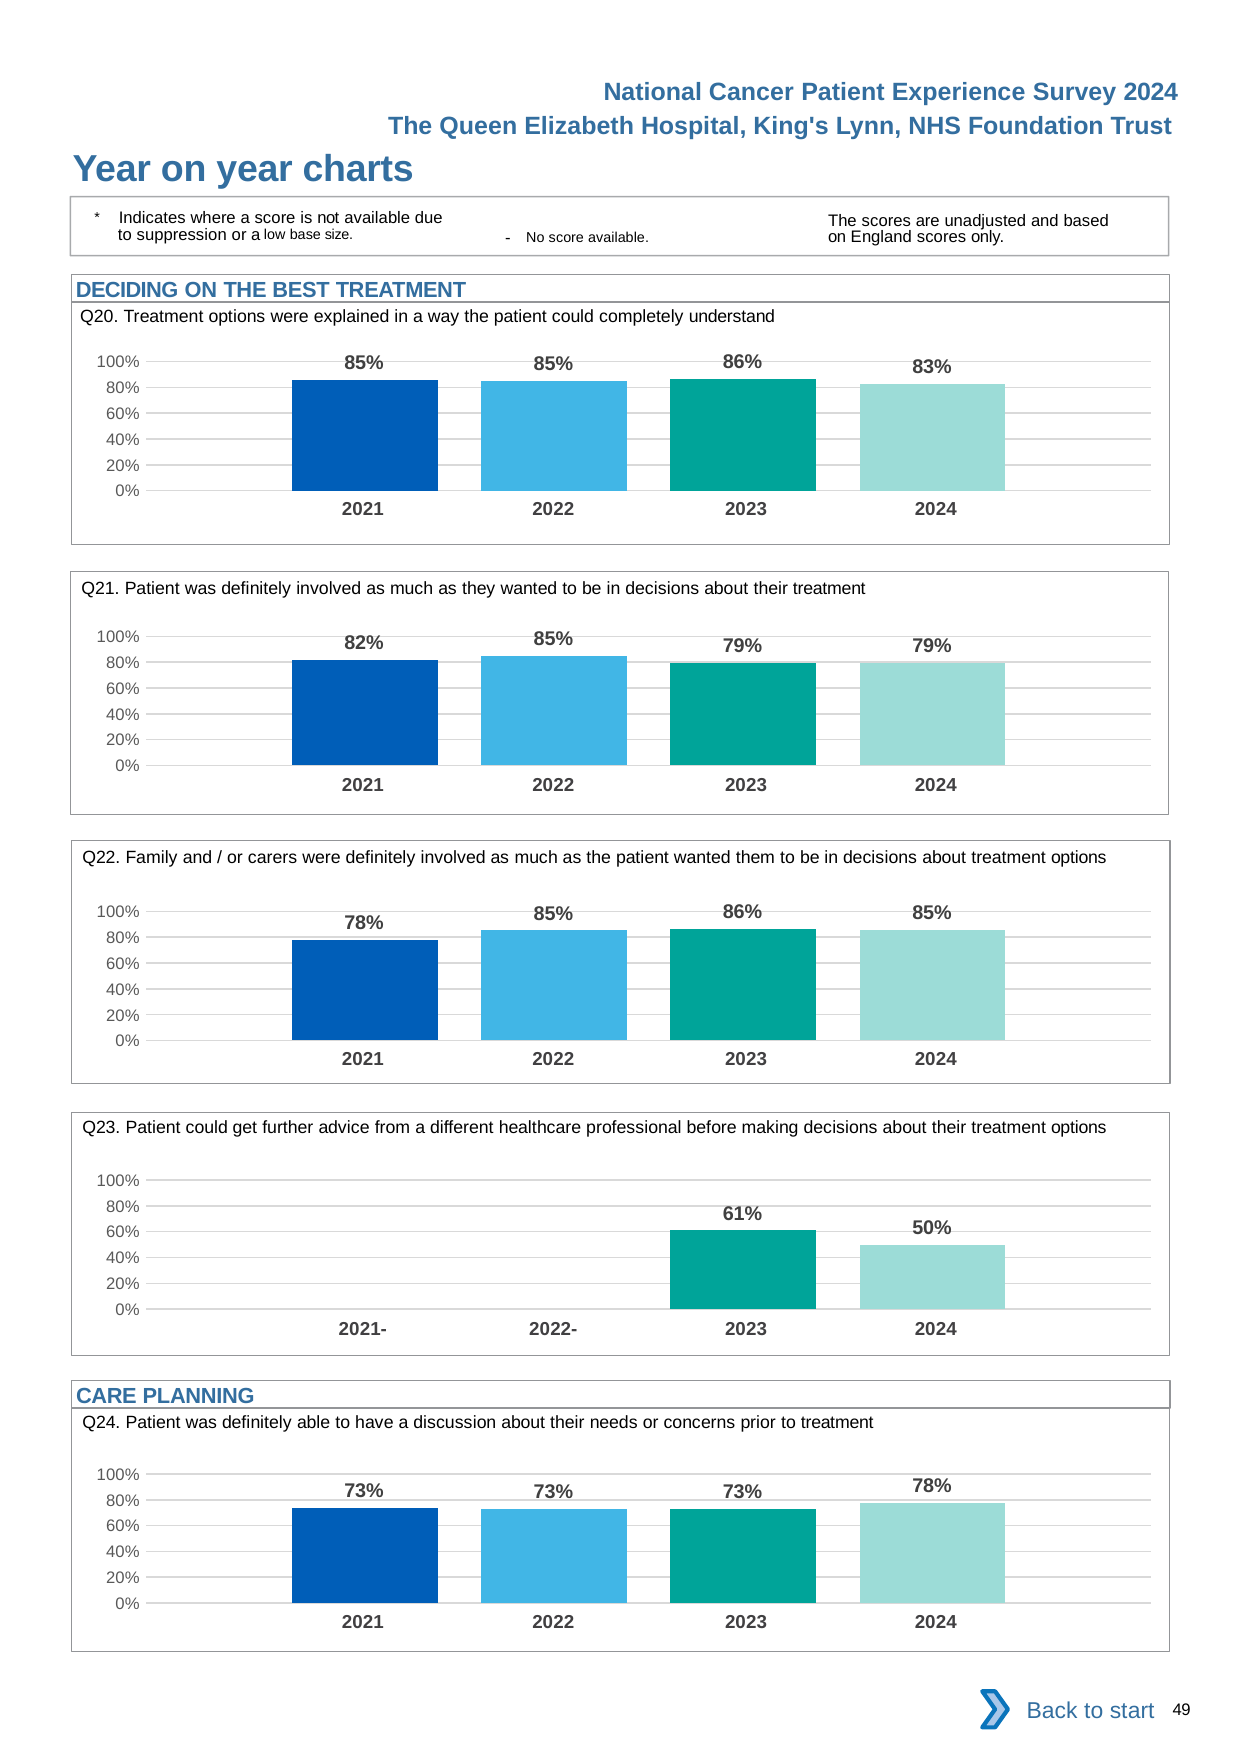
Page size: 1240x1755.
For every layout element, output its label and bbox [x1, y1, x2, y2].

text_box [69, 1102, 1172, 1358]
chart [58, 1445, 1158, 1640]
text_box [69, 274, 1172, 547]
chart [58, 333, 1158, 528]
slide_number [1170, 1699, 1234, 1720]
text_box [68, 563, 1171, 817]
chart [58, 608, 1158, 803]
text_box [373, 68, 1194, 147]
title [70, 144, 745, 195]
chart [58, 1151, 1158, 1346]
chart [58, 883, 1158, 1078]
title [70, 257, 745, 300]
text_box [69, 1380, 1172, 1653]
text_box [981, 1677, 1170, 1741]
text_box [70, 831, 1172, 1085]
text_box [70, 196, 1169, 256]
